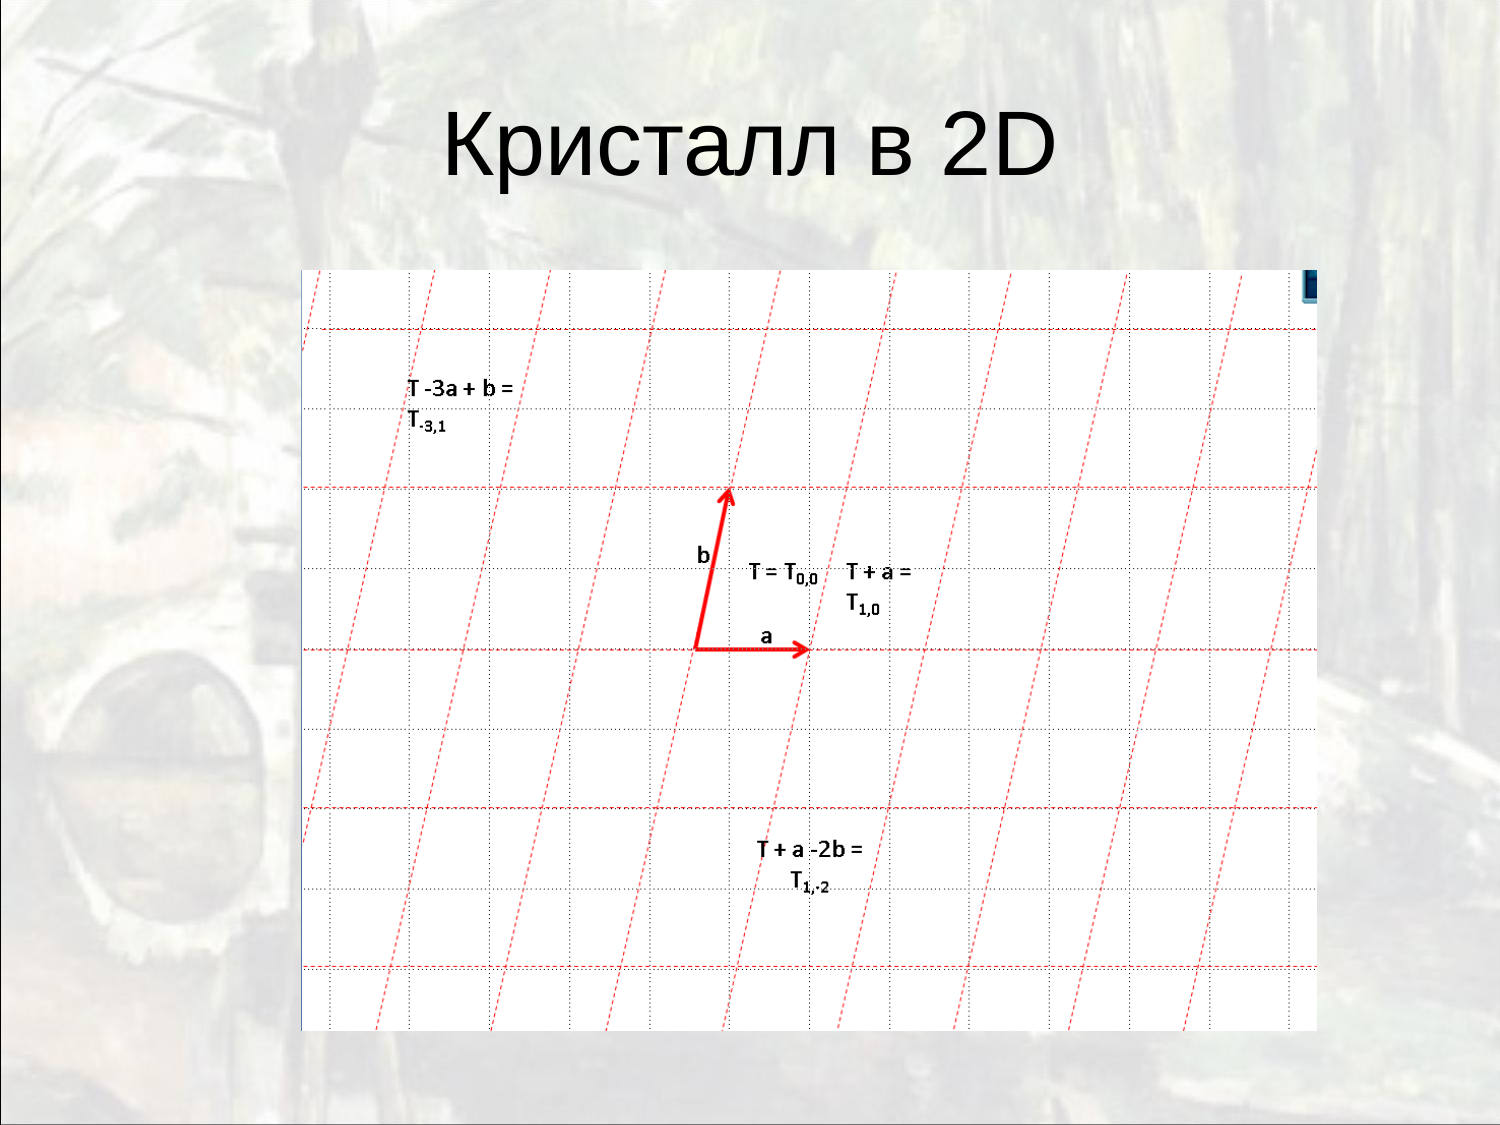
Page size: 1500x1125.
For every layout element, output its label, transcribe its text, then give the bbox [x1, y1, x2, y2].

picture [0, 0, 1500, 1125]
title Кристалл в 2D [75, 45, 1425, 233]
